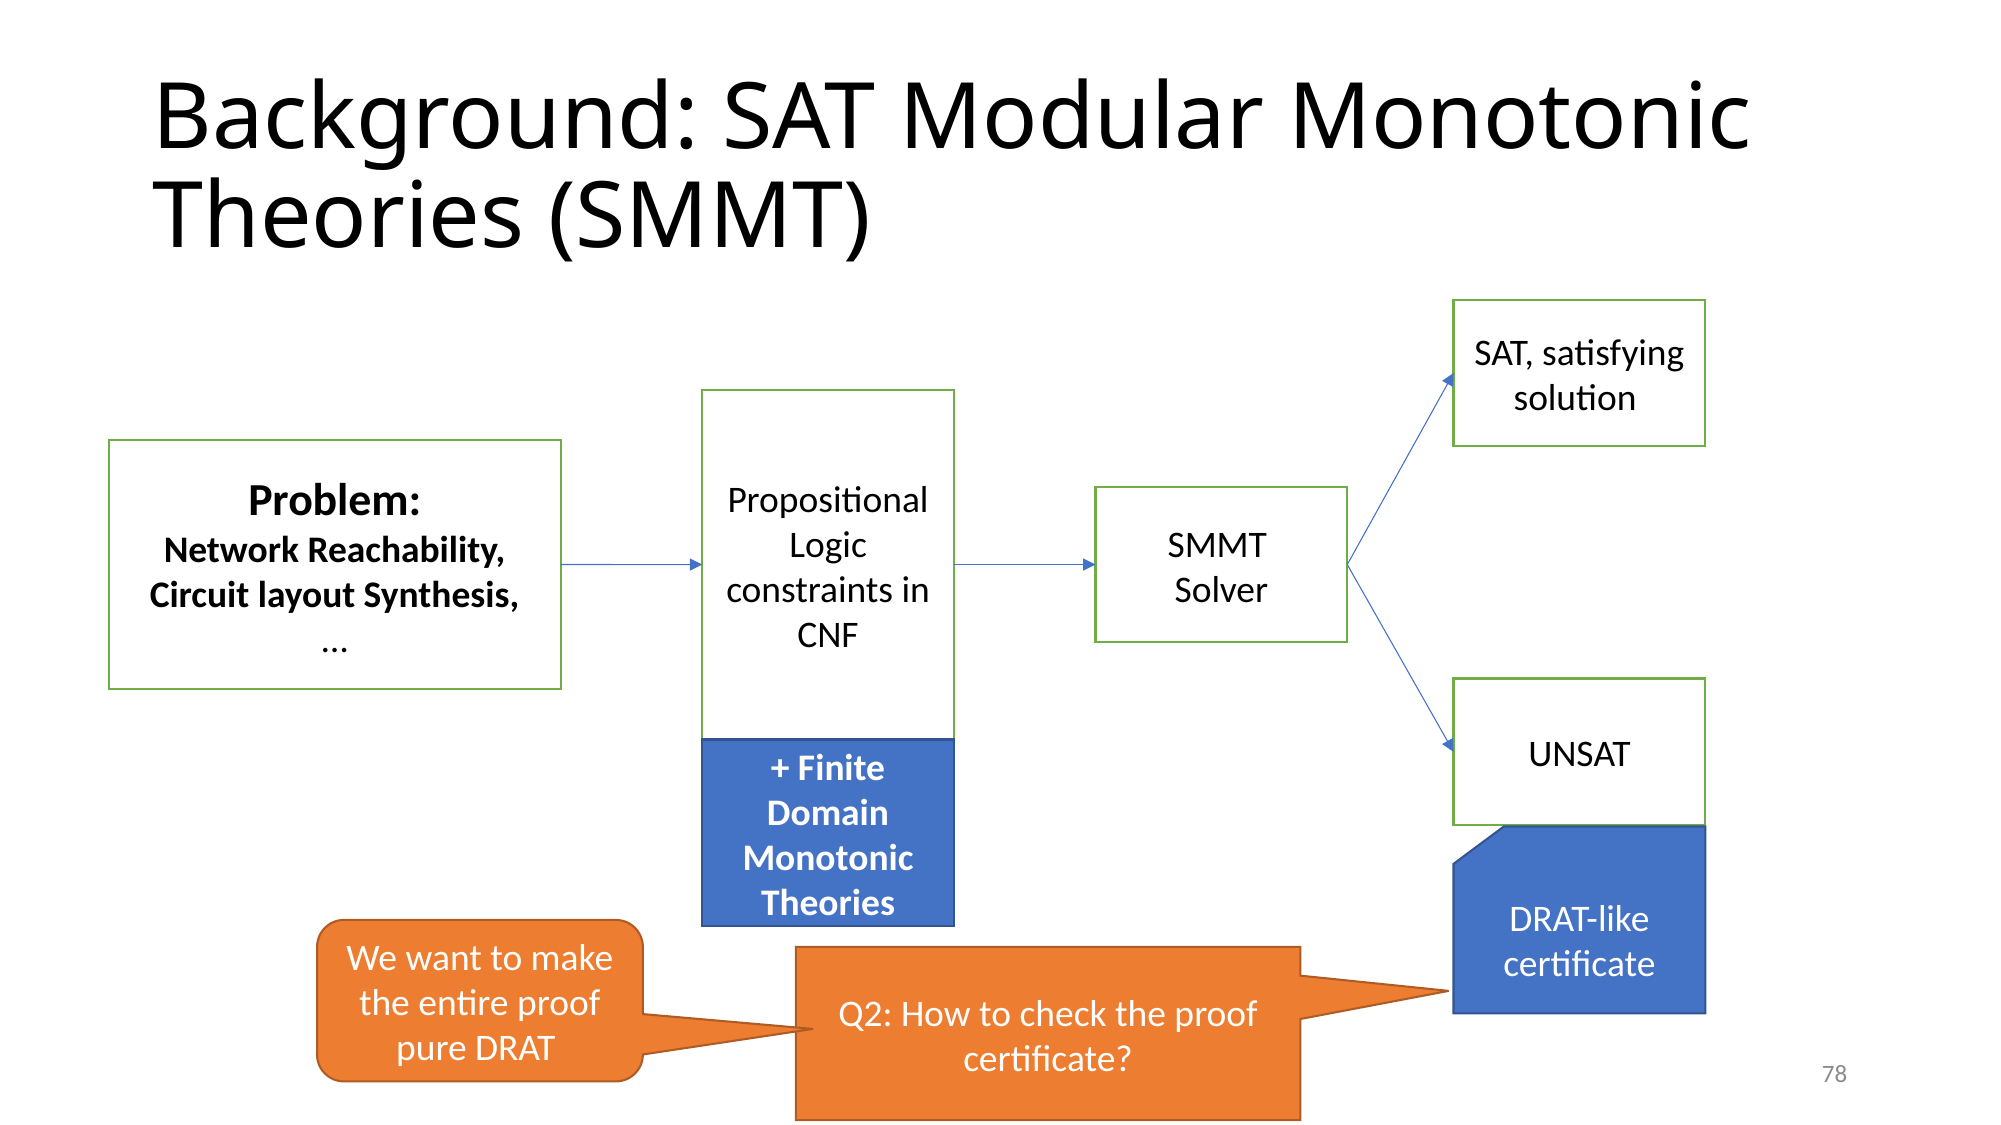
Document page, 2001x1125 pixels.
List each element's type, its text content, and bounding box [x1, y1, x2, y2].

text_box We want to make the entire proof pure DRAT [315, 918, 814, 1083]
text_box SMMT Solver [1094, 486, 1347, 643]
text_box Propositional Logic constraints in CNF [701, 389, 955, 738]
slide_number 78 [1412, 1042, 1863, 1103]
text_box DRAT-like certificate [1452, 825, 1707, 1015]
text_box Q2: How to check the proof certificate? [794, 945, 1449, 1122]
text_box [1347, 564, 1454, 752]
title Background: SAT Modular Monotonic Theories (SMMT) [137, 59, 1863, 278]
text_box UNSAT [1452, 677, 1706, 826]
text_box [1347, 373, 1454, 564]
text_box SAT, satisfying solution [1452, 299, 1706, 447]
text_box + Finite Domain Monotonic Theories [701, 738, 955, 927]
text_box Problem: Network Reachability, Circuit layout Synthesis, … [108, 439, 562, 690]
